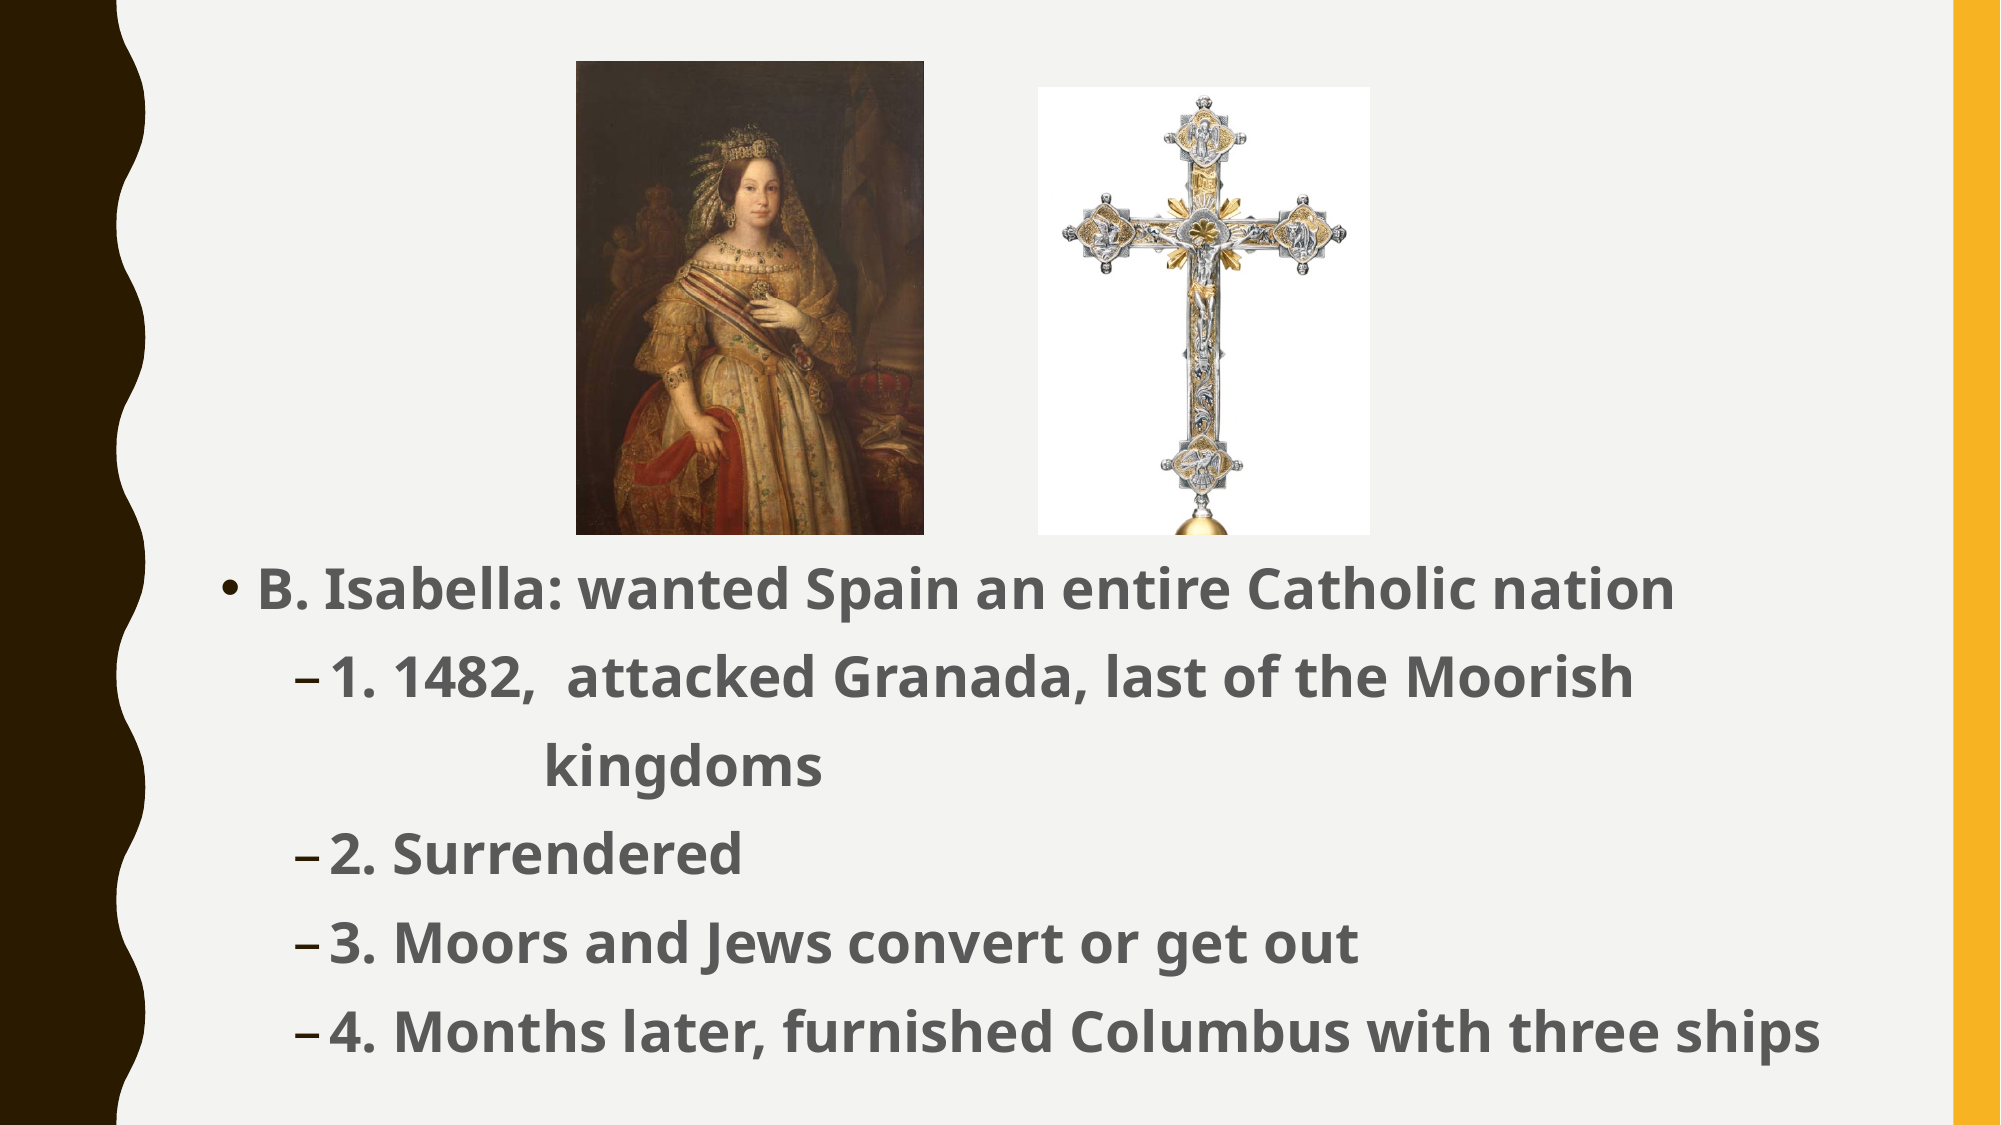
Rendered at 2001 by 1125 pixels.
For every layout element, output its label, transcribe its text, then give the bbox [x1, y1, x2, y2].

picture [1038, 87, 1370, 536]
picture [576, 61, 924, 535]
list B. Isabella: wanted Spain an entire Catholic nation 1. 1482, attacked Granada, last of the Moorish kingdoms 2. Surrendered 3. Moors and Jews convert or get out 4. Months later, furnished Columbus with three ships [205, 538, 1875, 1125]
